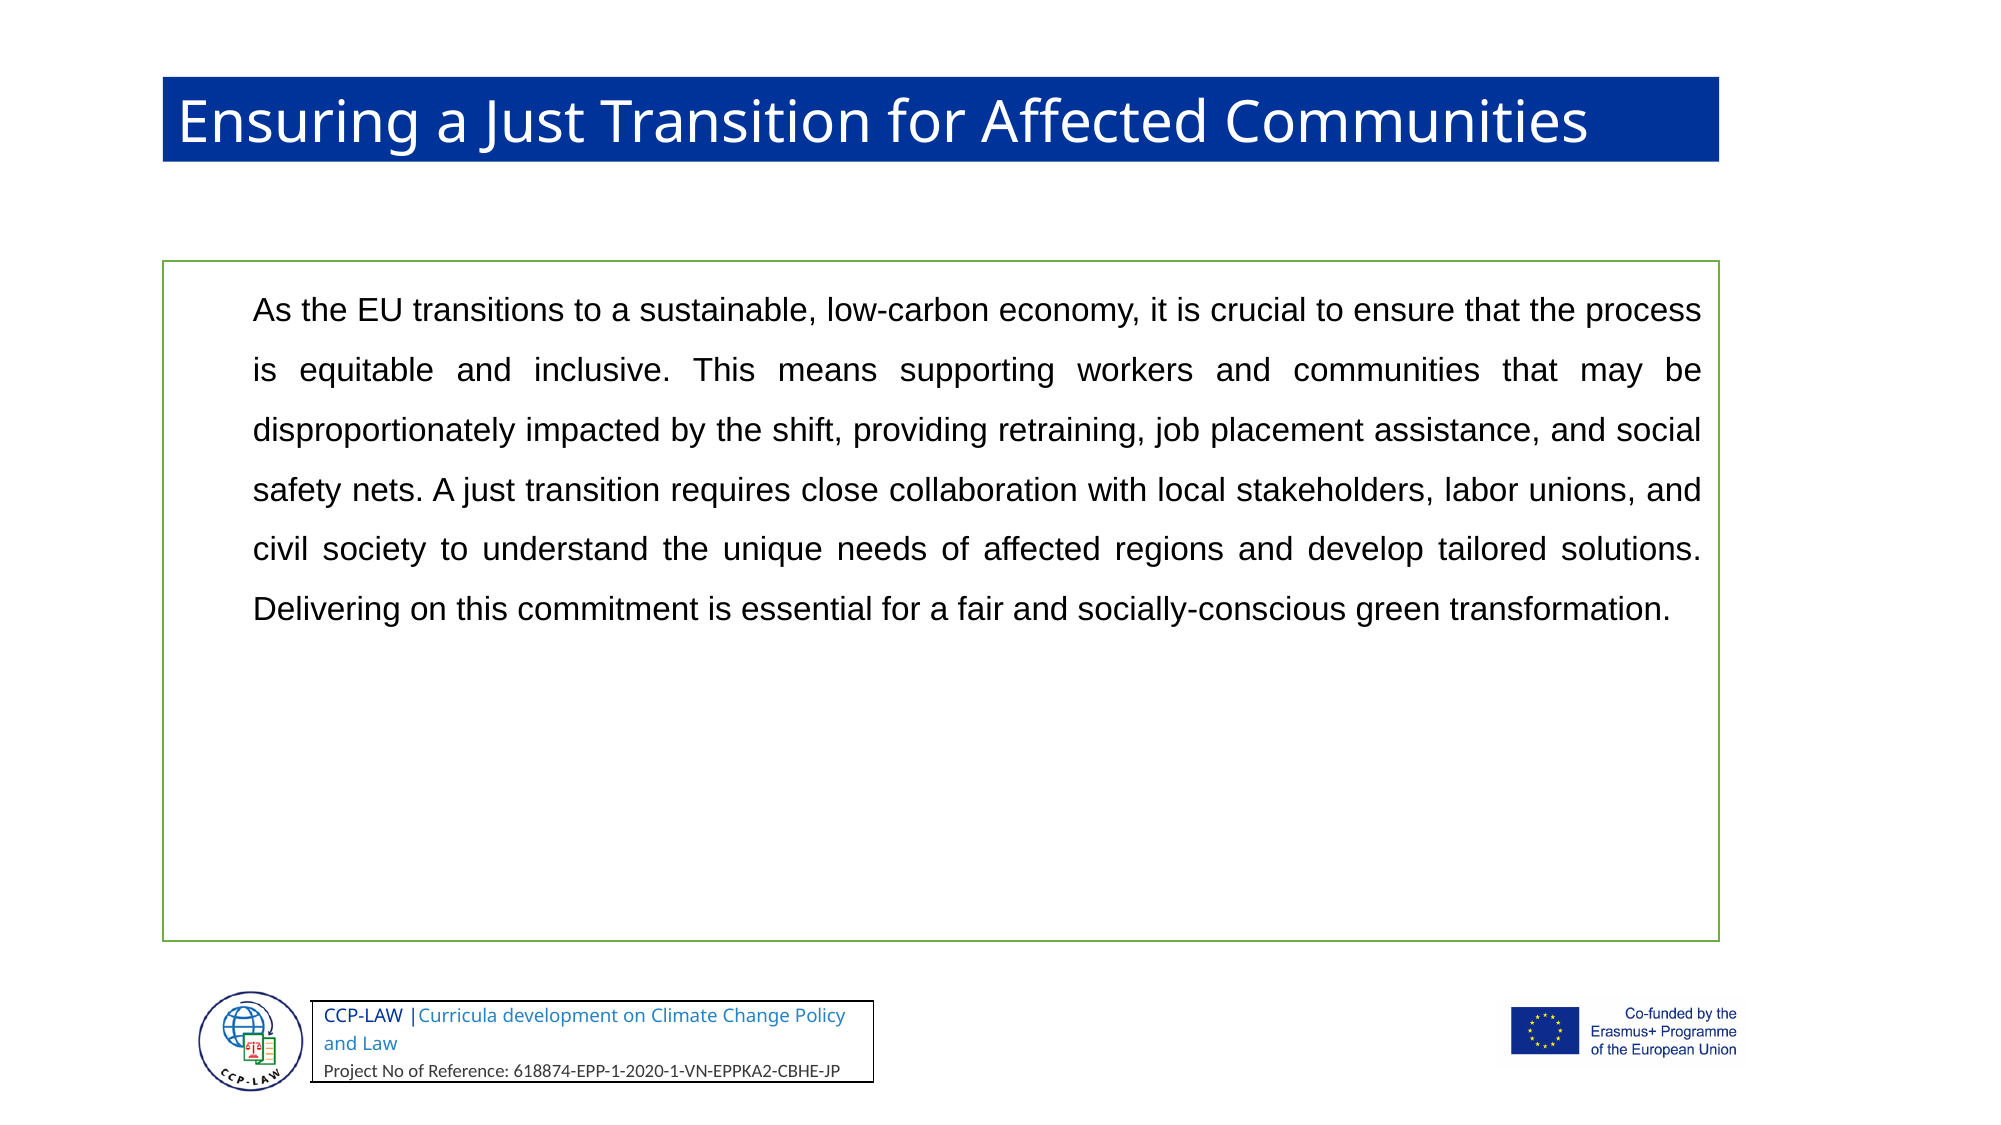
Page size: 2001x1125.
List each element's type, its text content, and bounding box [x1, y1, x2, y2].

picture [195, 984, 310, 1095]
picture [1497, 997, 1748, 1068]
text_box As the EU transitions to a sustainable, low-carbon economy, it is crucial to ensure that the process is equitable and inclusive. This means supporting workers and communities that may be disproportionately impacted by the shift, providing retraining, job placement assistance, and social safety nets. A just transition requires close collaboration with local stakeholders, labor unions, and civil society to understand the unique needs of affected regions and develop tailored solutions. Delivering on this commitment is essential for a fair and socially-conscious green transformation. [162, 261, 1720, 942]
text_box Ensuring a Just Transition for Affected Communities [162, 76, 1720, 162]
